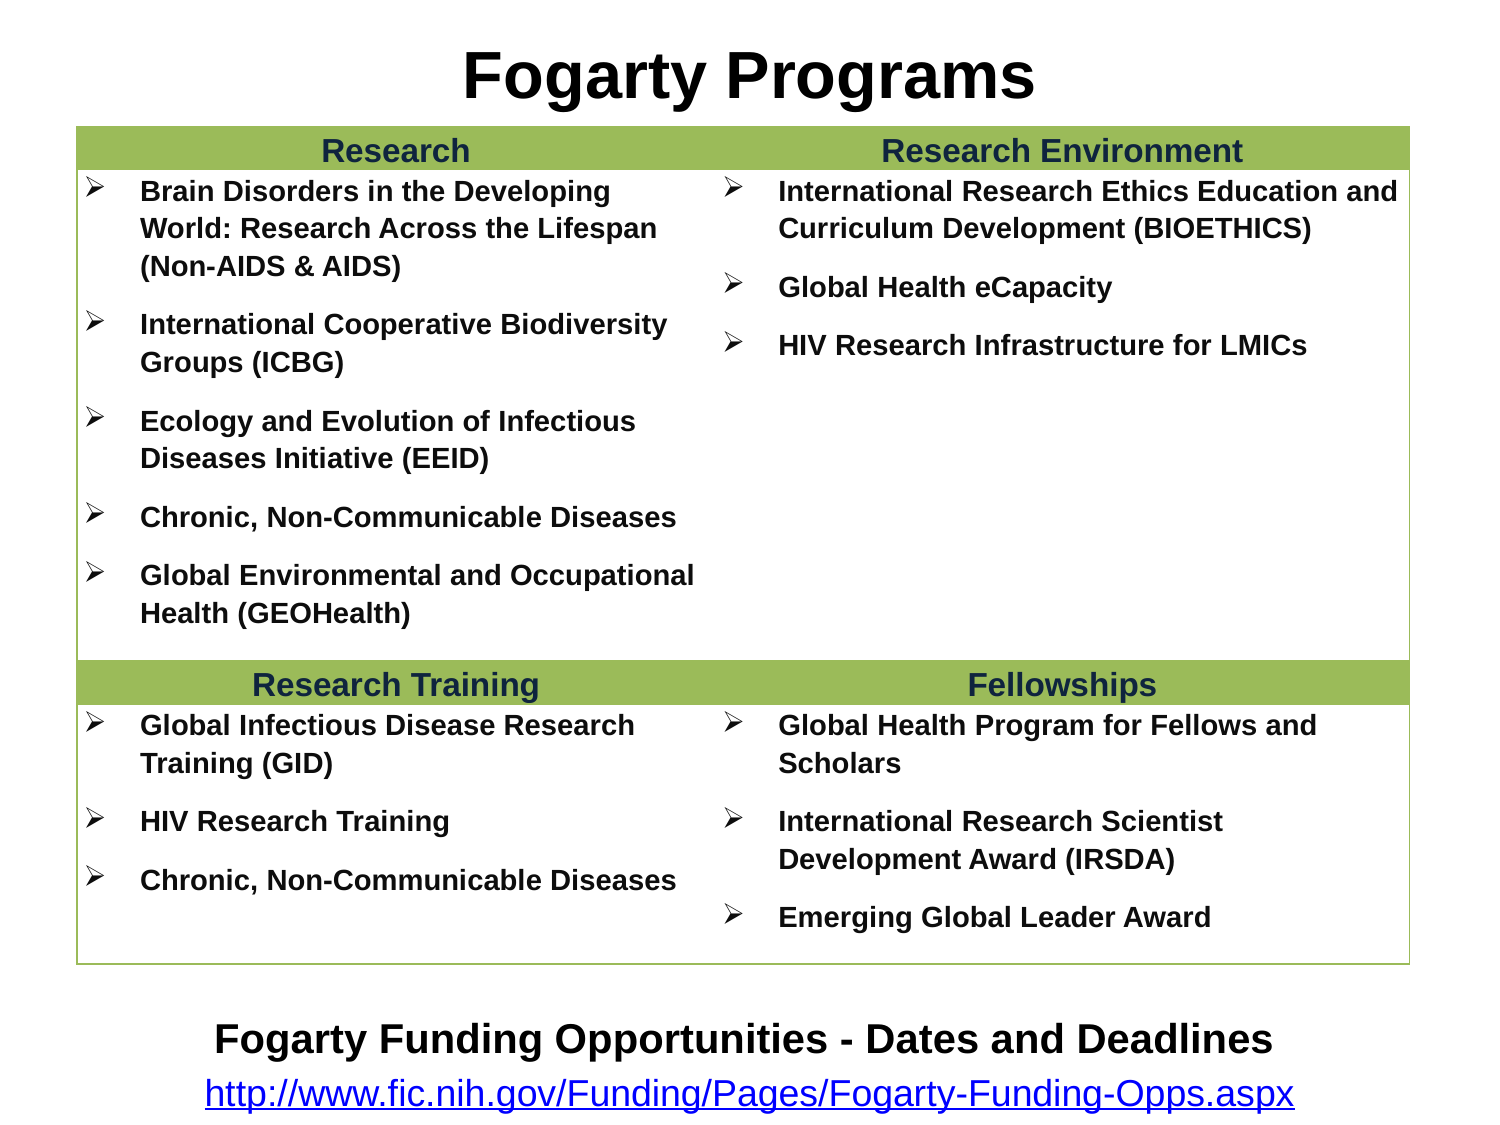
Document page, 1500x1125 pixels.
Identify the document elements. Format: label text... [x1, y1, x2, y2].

table_header Research [78, 128, 715, 169]
text_box http://www.fic.nih.gov/Funding/Pages/Fogarty-Funding-Opps.aspx [0, 1061, 1500, 1125]
table_cell Fellowships [715, 662, 1409, 703]
table_cell Brain Disorders in the Developing World: Research Across the Lifespan (Non-AIDS & AIDS) International Cooperative Biodiversity Groups (ICBG) Ecology and Evolution of Infectious Diseases Initiative (EEID) Chronic, Non-Communicable Diseases Global Environmental and Occupational Health (GEOHealth) [78, 170, 715, 660]
table_cell Global Infectious Disease Research Training (GID) HIV Research Training Chronic, Non-Communicable Diseases [78, 705, 715, 963]
table_cell Global Health Program for Fellows and Scholars International Research Scientist Development Award (IRSDA) Emerging Global Leader Award [715, 705, 1409, 963]
table_cell Research Training [78, 662, 715, 703]
table_header Research Environment [715, 128, 1409, 169]
table_cell International Research Ethics Education and Curriculum Development (BIOETHICS) Global Health eCapacity HIV Research Infrastructure for LMICs [715, 170, 1409, 660]
text_box Fogarty Programs [0, 24, 1500, 119]
text_box Fogarty Funding Opportunities - Dates and Deadlines [0, 1004, 1500, 1061]
